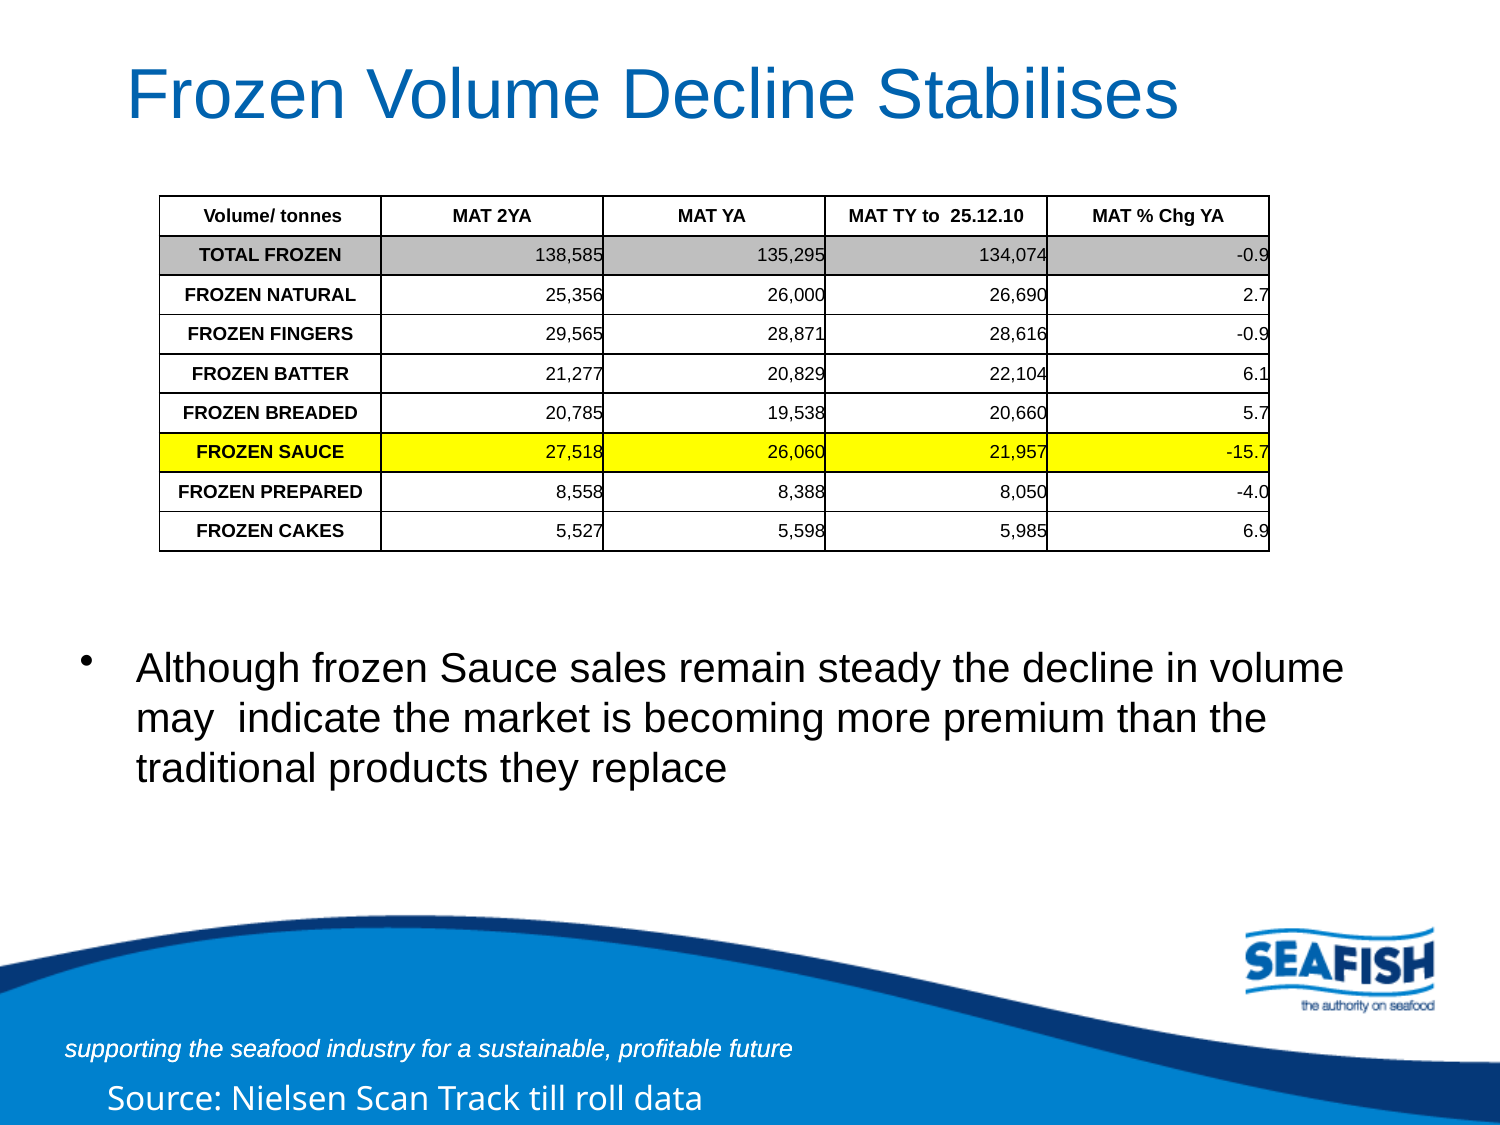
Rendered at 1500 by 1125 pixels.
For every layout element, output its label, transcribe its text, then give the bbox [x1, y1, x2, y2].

table_cell 26,000 [604, 276, 824, 314]
table_cell 28,616 [826, 315, 1046, 353]
table_header Volume/ tonnes [160, 197, 380, 235]
table_cell 5,985 [826, 512, 1046, 550]
table_cell -0.9 [1048, 237, 1268, 274]
table_cell TOTAL FROZEN [160, 237, 380, 274]
table_header MAT YA [604, 197, 824, 235]
table_cell 21,277 [382, 355, 602, 392]
table_cell 29,565 [382, 315, 602, 353]
table_cell 21,957 [826, 434, 1046, 471]
table_cell 6.1 [1048, 355, 1268, 392]
table_cell 8,558 [382, 473, 602, 511]
table_cell 28,871 [604, 315, 824, 353]
table_cell 135,295 [604, 237, 824, 274]
table_cell FROZEN NATURAL [160, 276, 380, 314]
table_header MAT % Chg YA [1048, 197, 1268, 235]
table_cell 2.7 [1048, 276, 1268, 314]
table_cell 22,104 [826, 355, 1046, 392]
text_box Source: Nielsen Scan Track till roll data [92, 1069, 720, 1125]
table_cell 26,060 [604, 434, 824, 471]
table_cell FROZEN BATTER [160, 355, 380, 392]
table_cell FROZEN FINGERS [160, 315, 380, 353]
table_cell 25,356 [382, 276, 602, 314]
table_cell 5,527 [382, 512, 602, 550]
table_cell 5,598 [604, 512, 824, 550]
table_cell 19,538 [604, 394, 824, 432]
table_cell 134,074 [826, 237, 1046, 274]
table_header MAT TY to 25.12.10 [826, 197, 1046, 235]
table_cell 138,585 [382, 237, 602, 274]
table_cell FROZEN SAUCE [160, 434, 380, 471]
table_cell -15.7 [1048, 434, 1268, 471]
text_box Frozen Volume Decline Stabilises [112, 18, 1463, 162]
table_cell FROZEN CAKES [160, 512, 380, 550]
table_cell 8,388 [604, 473, 824, 511]
table_cell 26,690 [826, 276, 1046, 314]
table_cell 20,785 [382, 394, 602, 432]
table_cell FROZEN BREADED [160, 394, 380, 432]
table_header MAT 2YA [382, 197, 602, 235]
table_cell 8,050 [826, 473, 1046, 511]
table_cell 20,660 [826, 394, 1046, 432]
table_cell 20,829 [604, 355, 824, 392]
table_cell -4.0 [1048, 473, 1268, 511]
table_cell 6.9 [1048, 512, 1268, 550]
picture [0, 0, 1500, 1125]
table_cell 5.7 [1048, 394, 1268, 432]
table_cell FROZEN PREPARED [160, 473, 380, 511]
table_cell 27,518 [382, 434, 602, 471]
text_box Although frozen Sauce sales remain steady the decline in volume may indicate the market is becoming more premium than the traditional products they replace [64, 633, 1447, 894]
table_cell -0.9 [1048, 315, 1268, 353]
